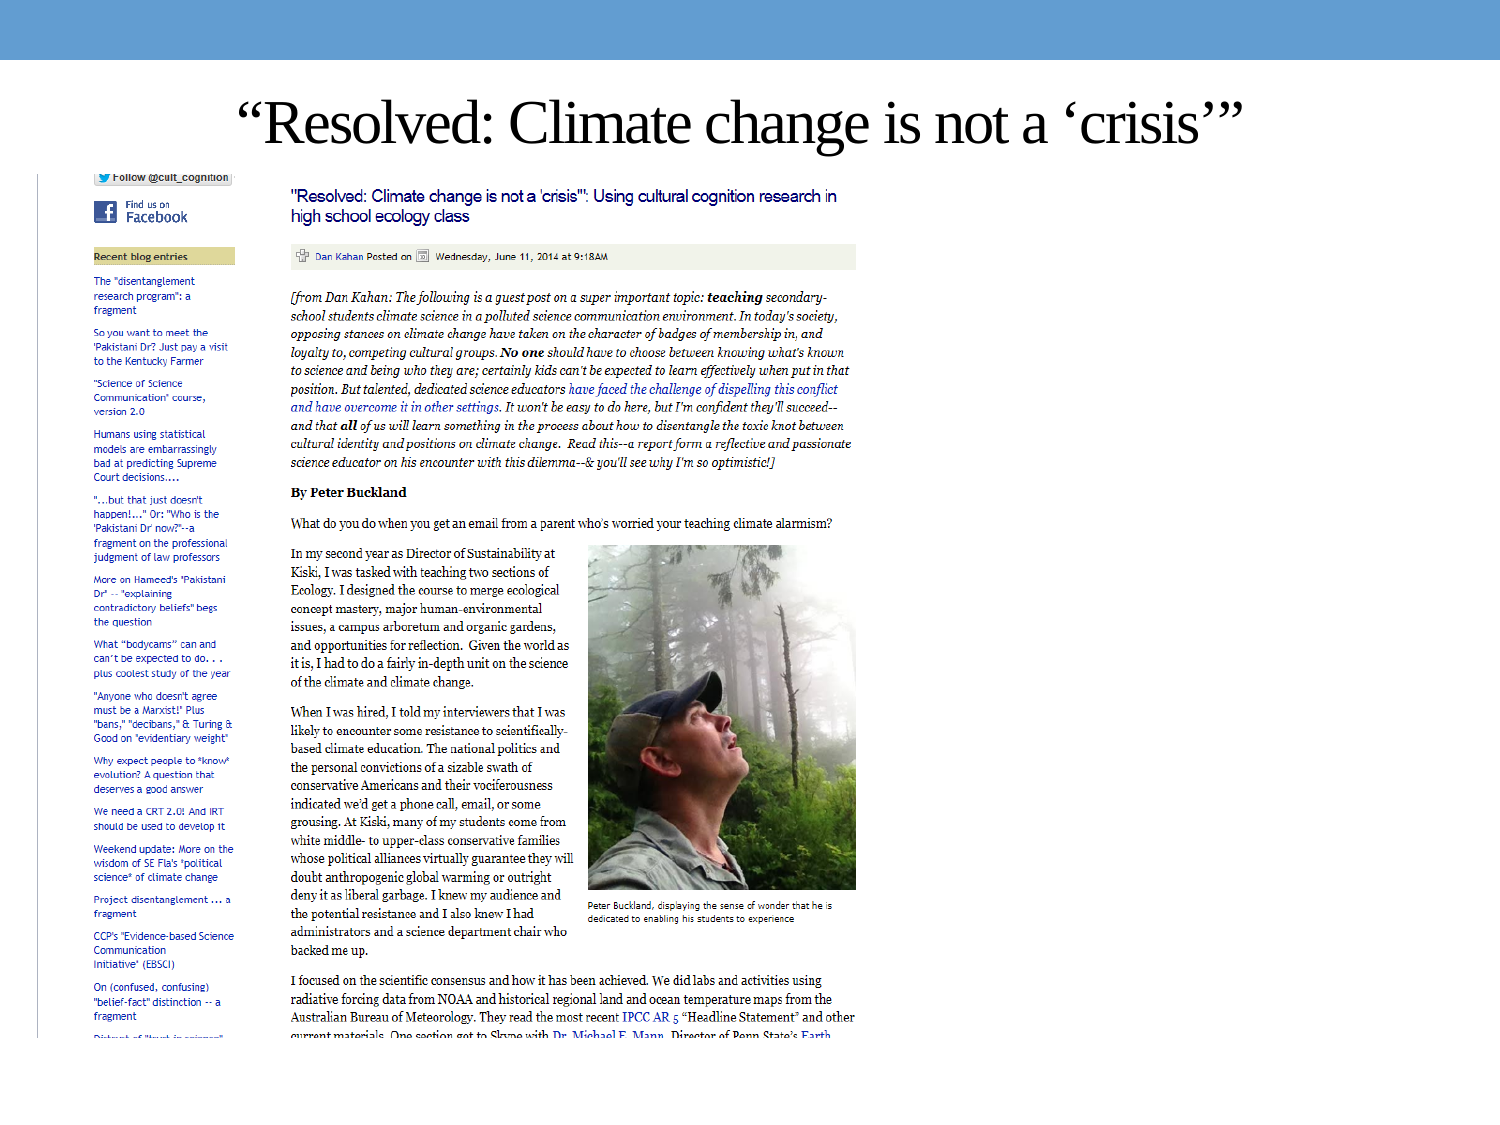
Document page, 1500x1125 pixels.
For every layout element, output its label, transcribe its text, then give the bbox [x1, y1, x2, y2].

picture [37, 174, 901, 1038]
title “Resolved: Climate change is not a ‘crisis’” [65, 24, 1416, 213]
